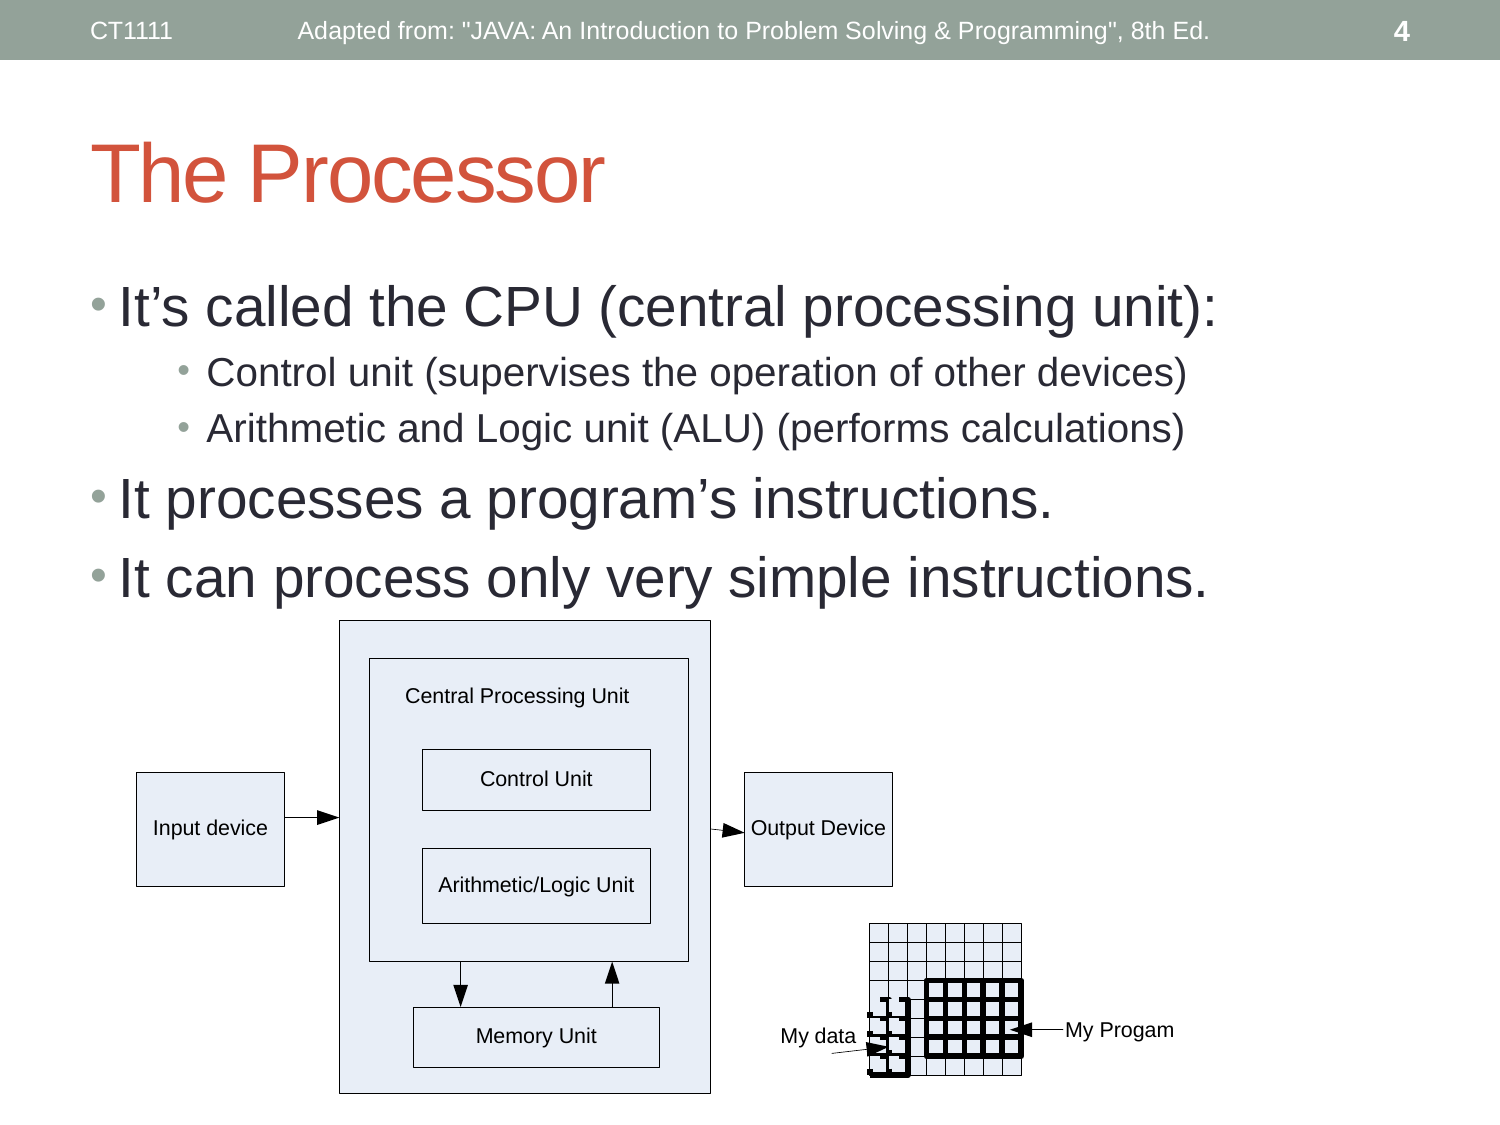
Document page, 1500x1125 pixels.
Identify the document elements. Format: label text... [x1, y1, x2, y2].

slide_number CT1111 [75, 3, 272, 57]
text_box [132, 616, 1194, 1098]
title The Processor [75, 87, 1425, 250]
list It’s called the CPU (central processing unit): Control unit (supervises the operation of other devices) Arithmetic and Logic unit (ALU) (performs calculations) It processes a program’s instructions. It can process only very simple instructions. [75, 262, 1425, 618]
slide_number 4 [1250, 3, 1425, 57]
footer Adapted from: "JAVA: An Introduction to Problem Solving & Programming", 8th Ed. [272, 3, 1238, 57]
